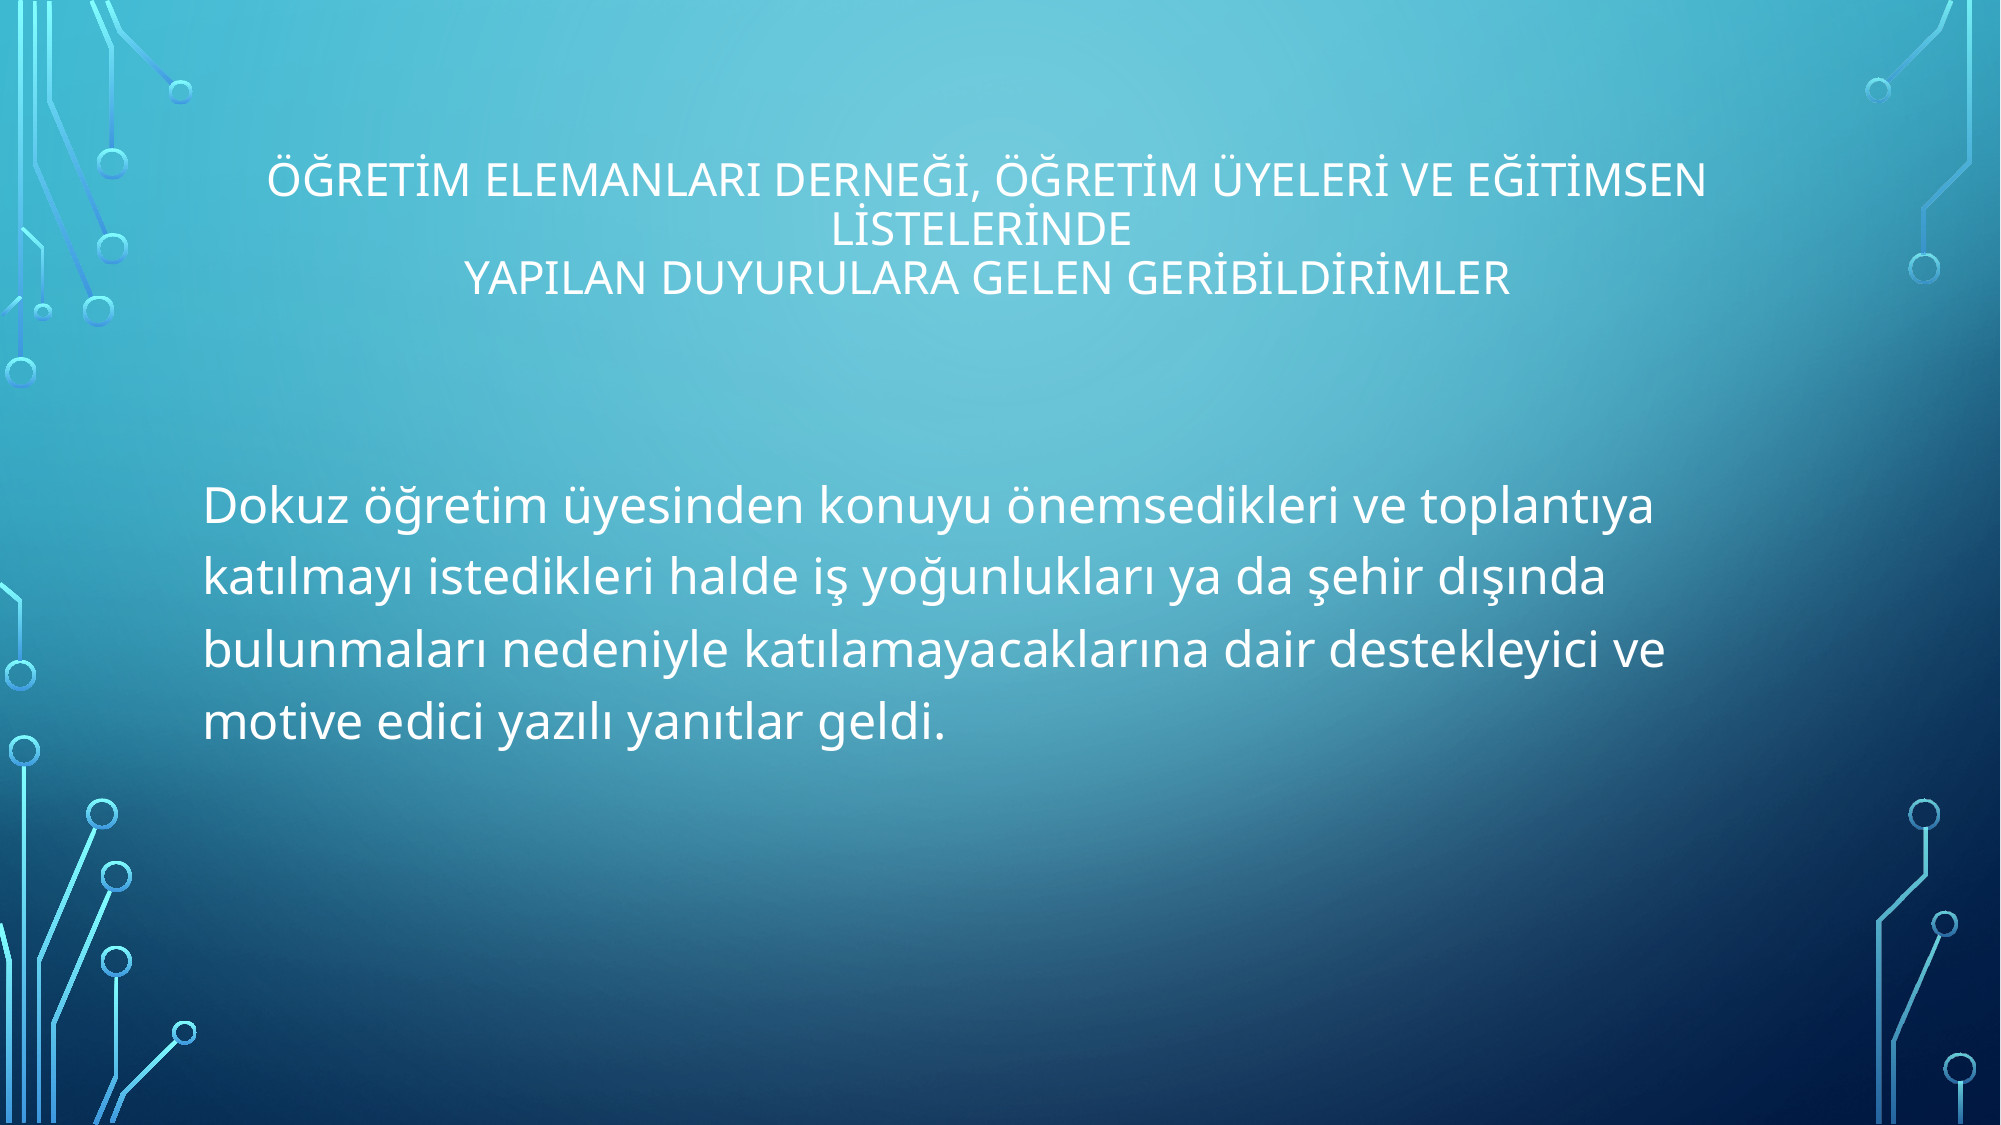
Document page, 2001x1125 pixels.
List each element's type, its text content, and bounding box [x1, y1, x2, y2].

title ÖĞRETİM ELEMANLARI DERNEĞİ, ÖĞRETİM ÜYELERİ VE EĞİTİMSEN LİSTELERİNDE YAPILAN DUYURULARA GELEN GERİBİLDİRİMLER [175, 132, 1801, 329]
list Dokuz öğretim üyesinden konuyu önemsedikleri ve toplantıya katılmayı istedikleri halde iş yoğunlukları ya da şehir dışında bulunmaları nedeniyle katılamayacaklarına dair destekleyici ve motive edici yazılı yanıtlar geldi. [187, 382, 1813, 806]
